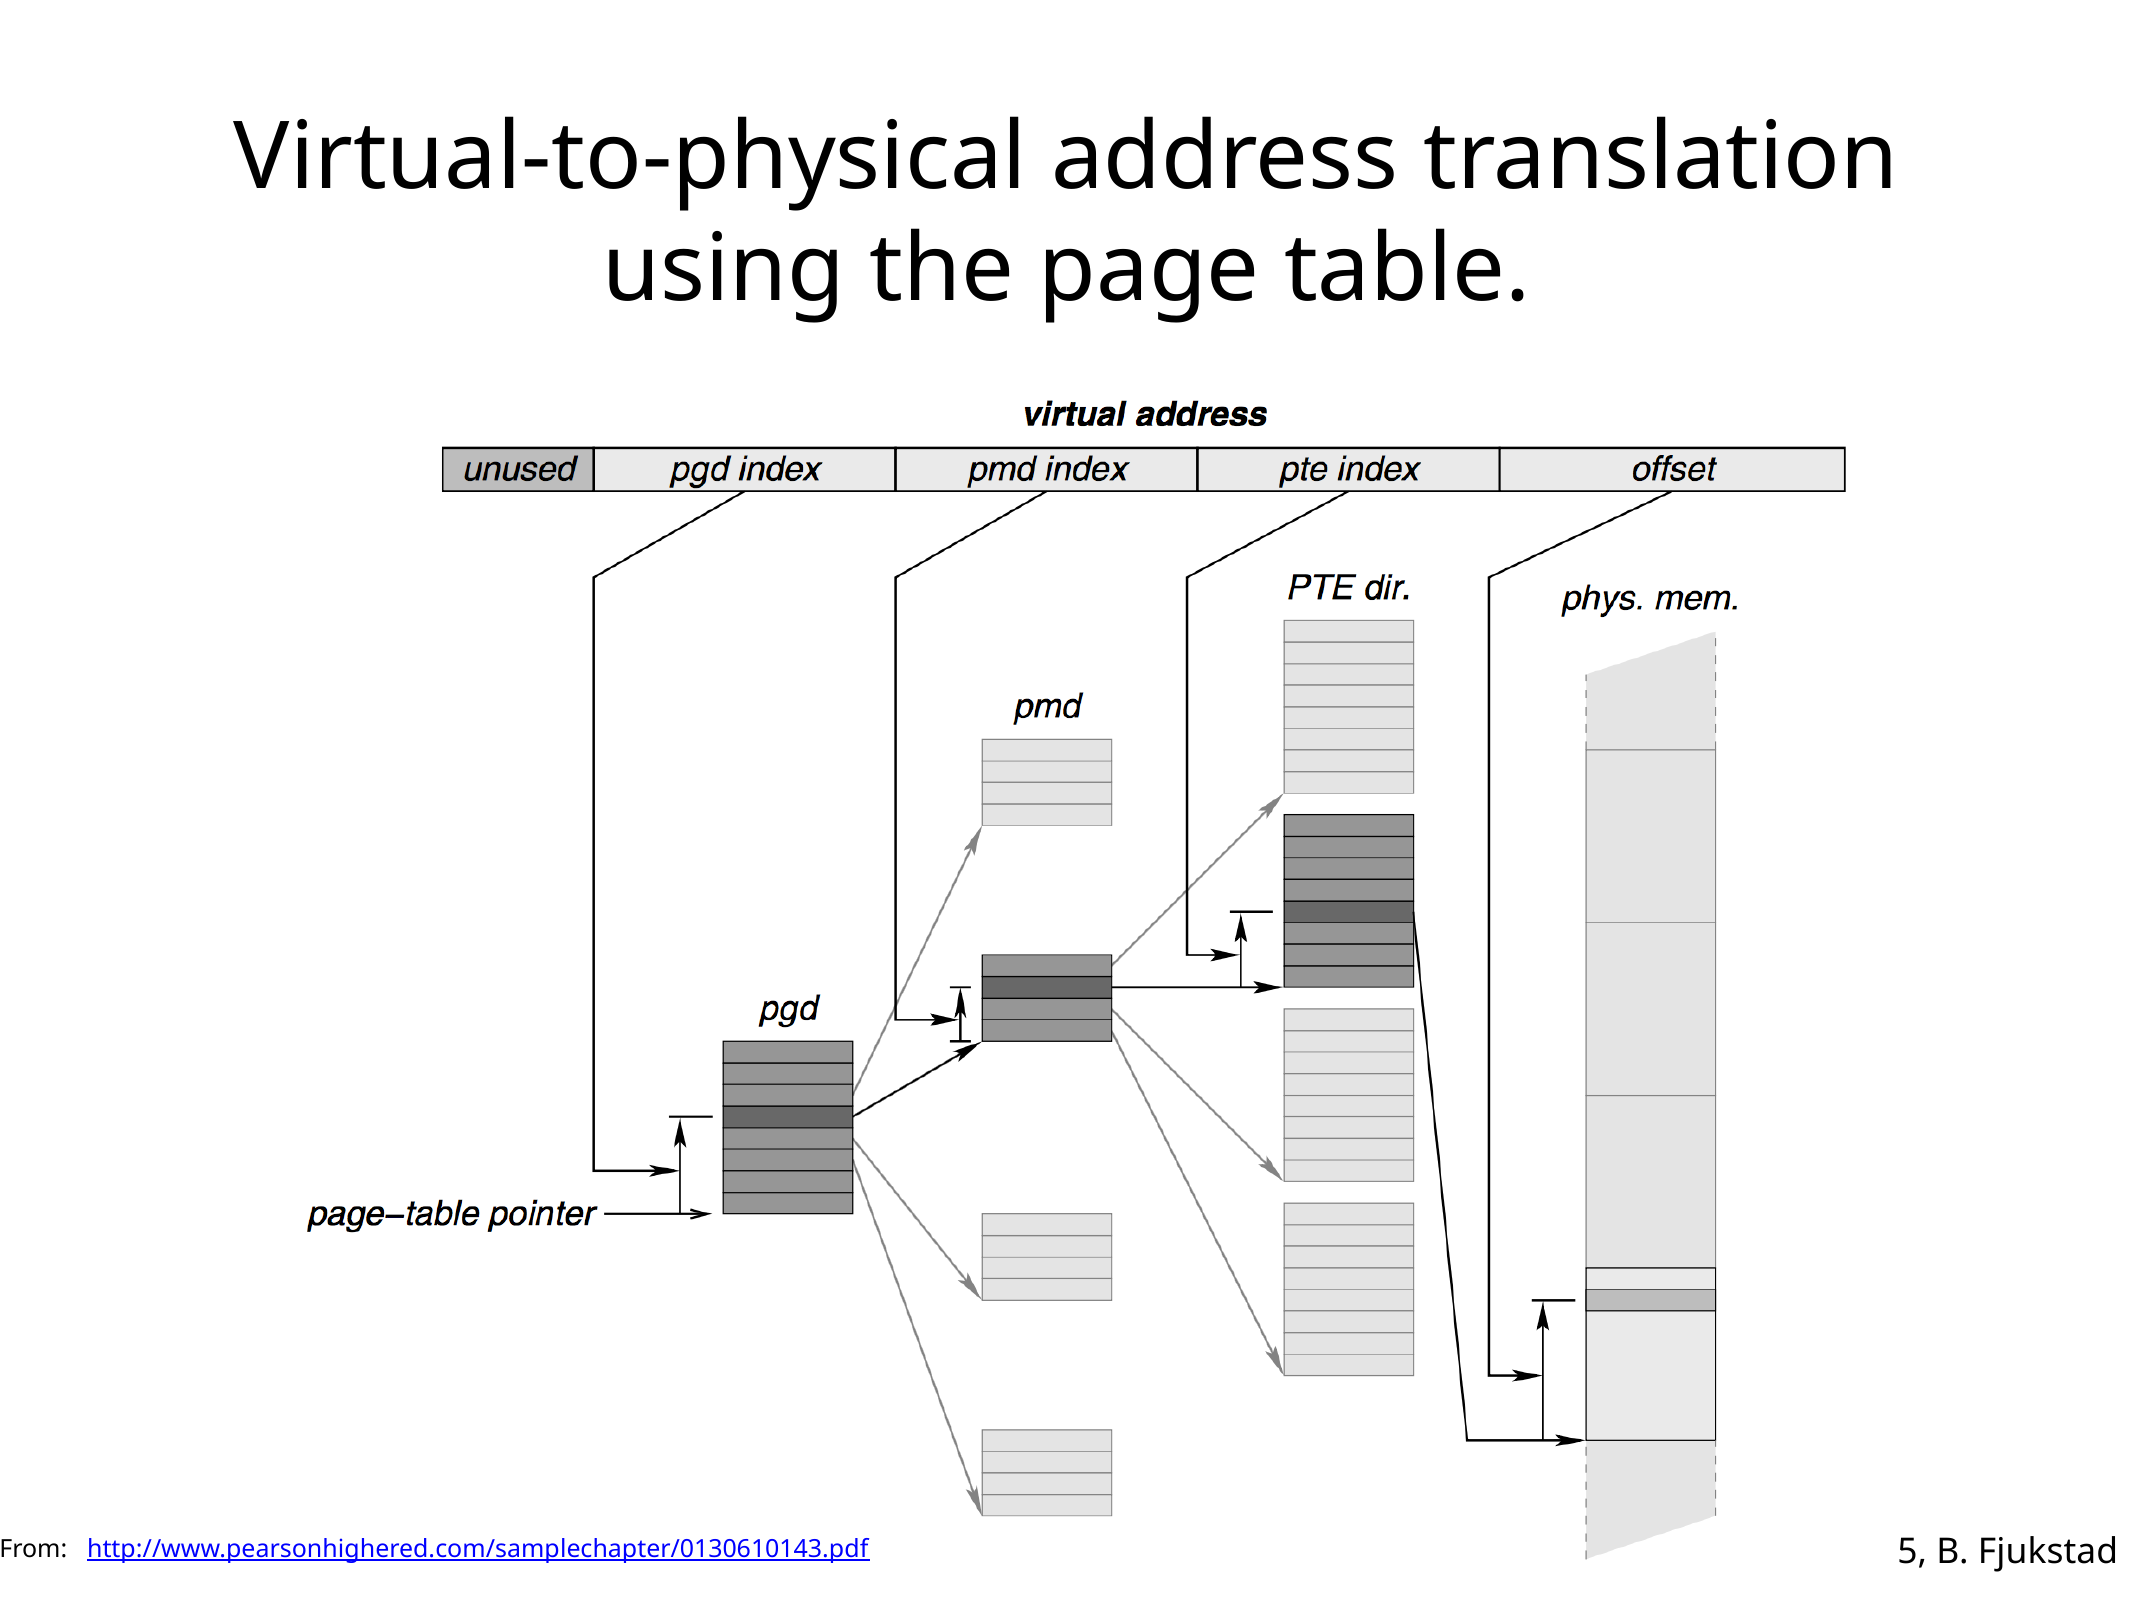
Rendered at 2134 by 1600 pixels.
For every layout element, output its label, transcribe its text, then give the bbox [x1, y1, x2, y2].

text_box From: http://www.pearsonhighered.com/samplechapter/0130610143.pdf [0, 1523, 231, 1575]
title Virtual-to-physical address translation using the page table. [155, 72, 1978, 342]
picture [237, 355, 1897, 1593]
